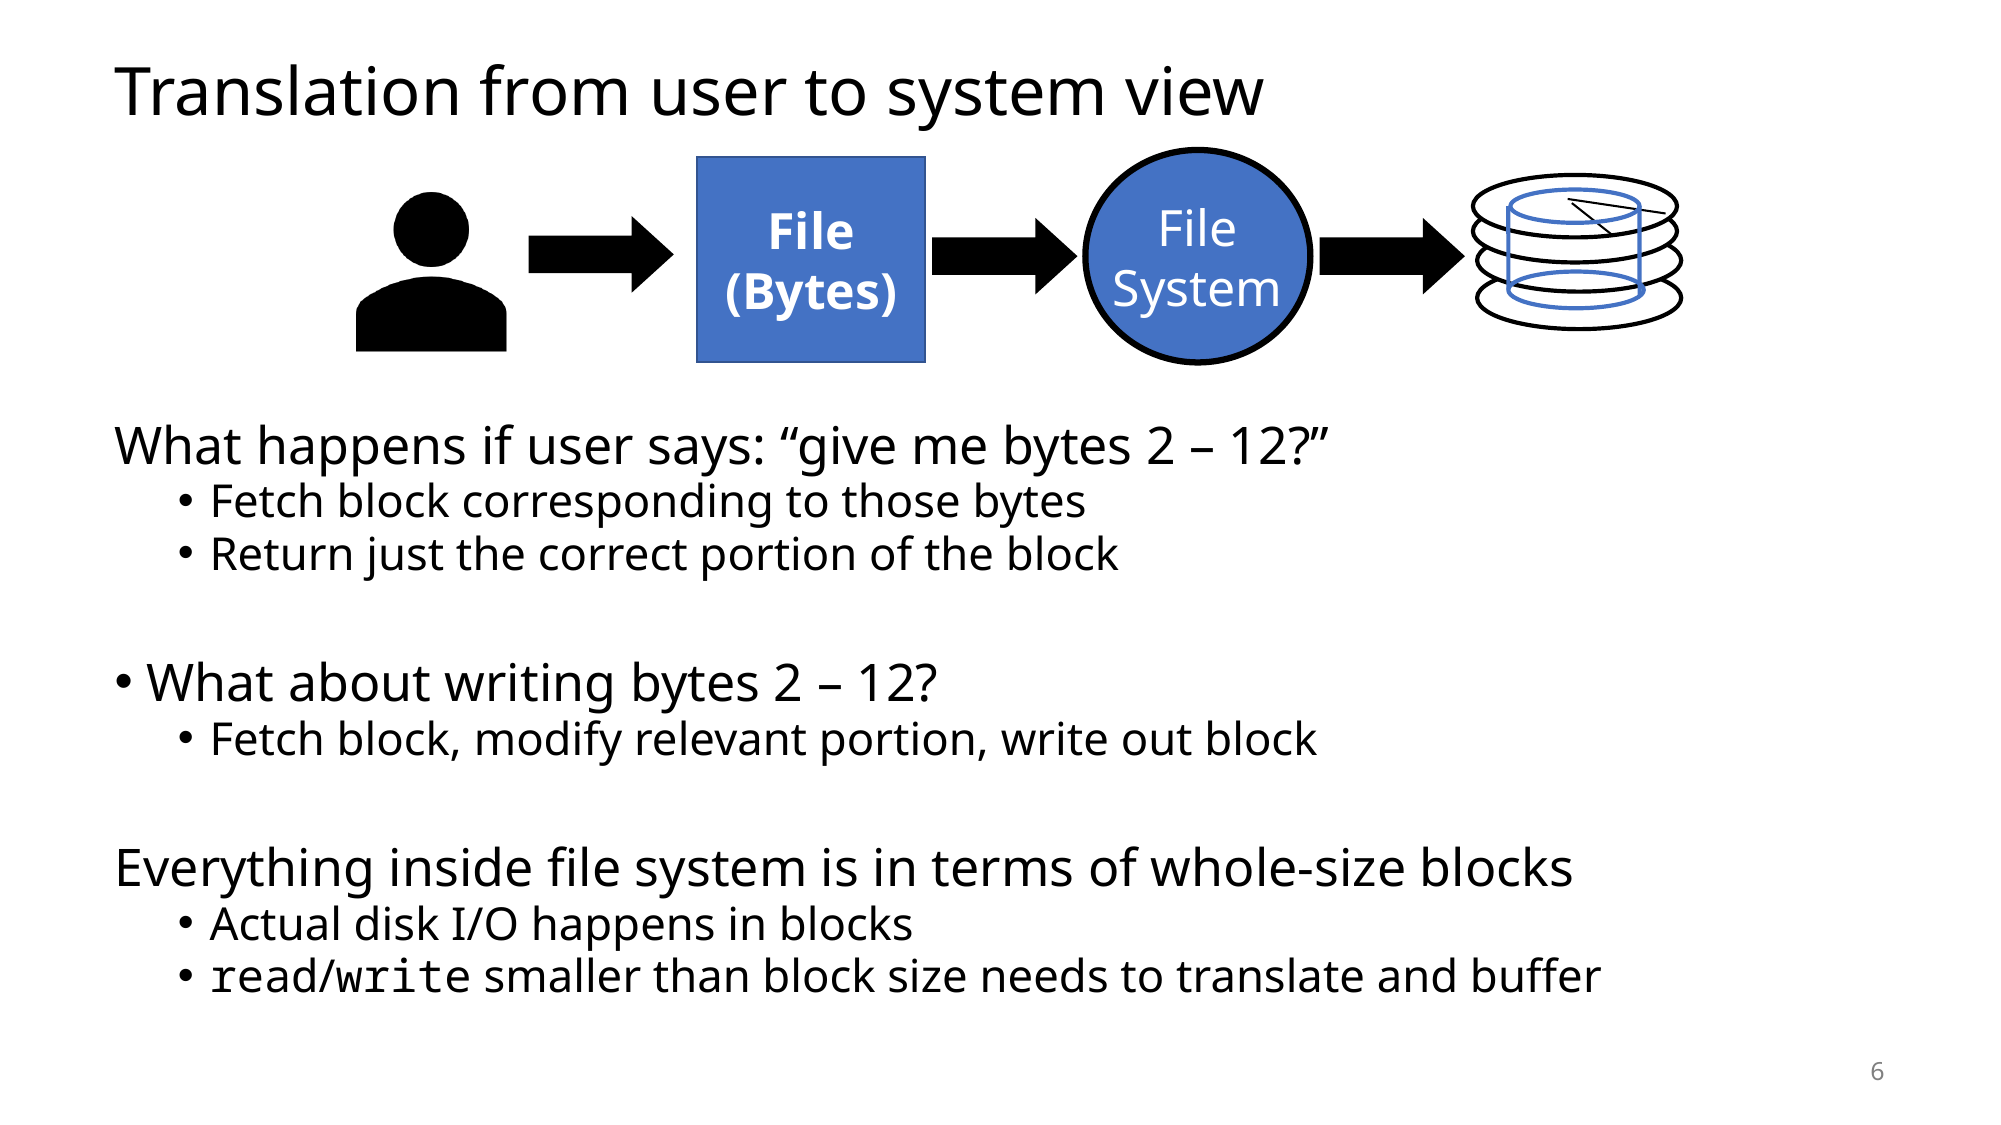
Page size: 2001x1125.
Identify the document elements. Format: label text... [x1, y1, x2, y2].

title Translation from user to system view [99, 37, 1900, 150]
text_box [318, 149, 1682, 385]
list What happens if user says: “give me bytes 2 – 12?” Fetch block corresponding to those bytes Return just the correct portion of the block What about writing bytes 2 – 12? Fetch block, modify relevant portion, write out block Everything inside file system is in terms of whole-size blocks Actual disk I/O happens in blocks read/write smaller than block size needs to translate and buffer [99, 416, 1900, 1013]
slide_number 6 [1749, 1042, 1900, 1103]
